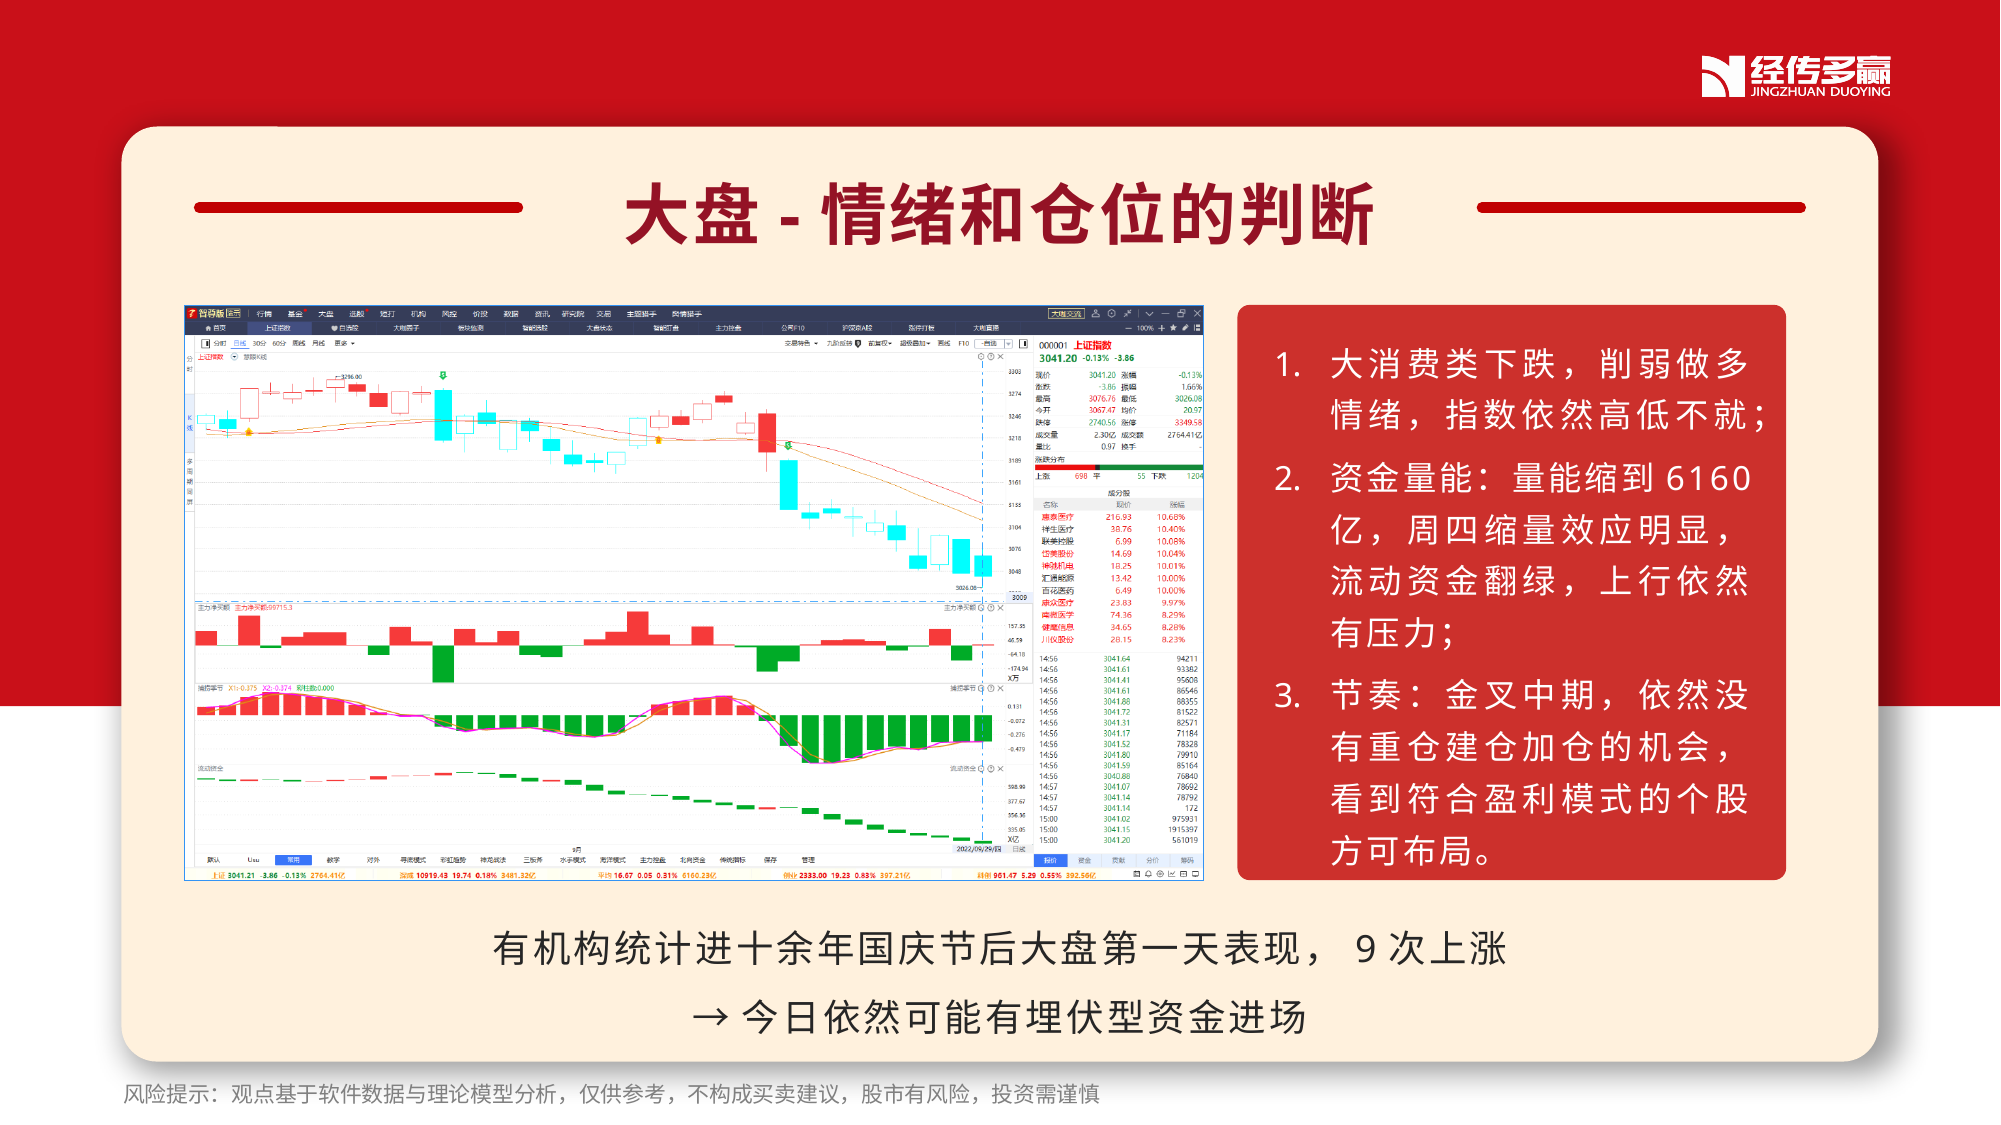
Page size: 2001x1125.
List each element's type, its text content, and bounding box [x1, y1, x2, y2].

list 大盘-情绪和仓位的判断 [517, 150, 1483, 259]
picture [184, 305, 1204, 881]
text_box [1237, 304, 1787, 881]
text_box 大消费类下跌，削弱做多情绪，指数依然高低不就； 资金量能：量能缩到6160亿，周四缩量效应明显，流动资金翻绿，上行依然有压力； 节奏：金叉中期，依然没有重仓建仓加仓的机会，看到符合盈利模式的个股方可布局。 [1259, 323, 1768, 878]
list 有机构统计进十余年国庆节后大盘第一天表现，9次上涨 →今日依然可能有埋伏型资金进场 [234, 904, 1766, 981]
picture [1700, 54, 1892, 98]
